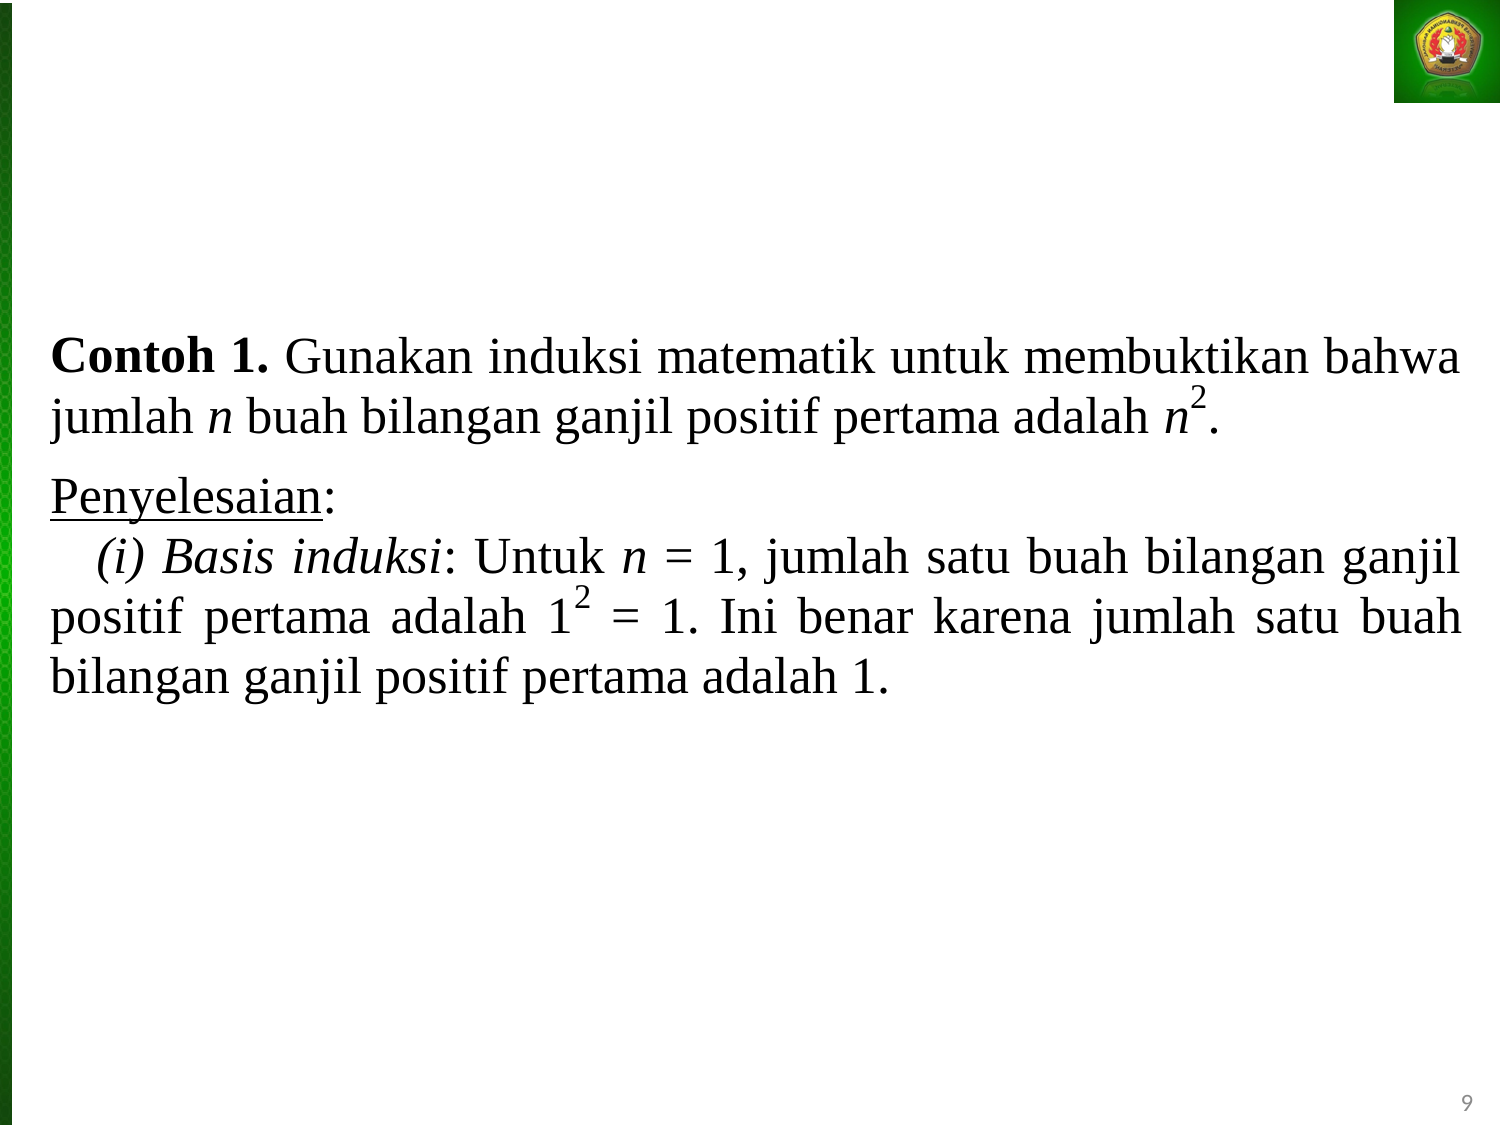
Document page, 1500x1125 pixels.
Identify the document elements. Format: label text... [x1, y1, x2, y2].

picture [1394, 0, 1500, 103]
slide_number 9 [1148, 1078, 1489, 1125]
picture [0, 3, 12, 1125]
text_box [49, 325, 1463, 707]
